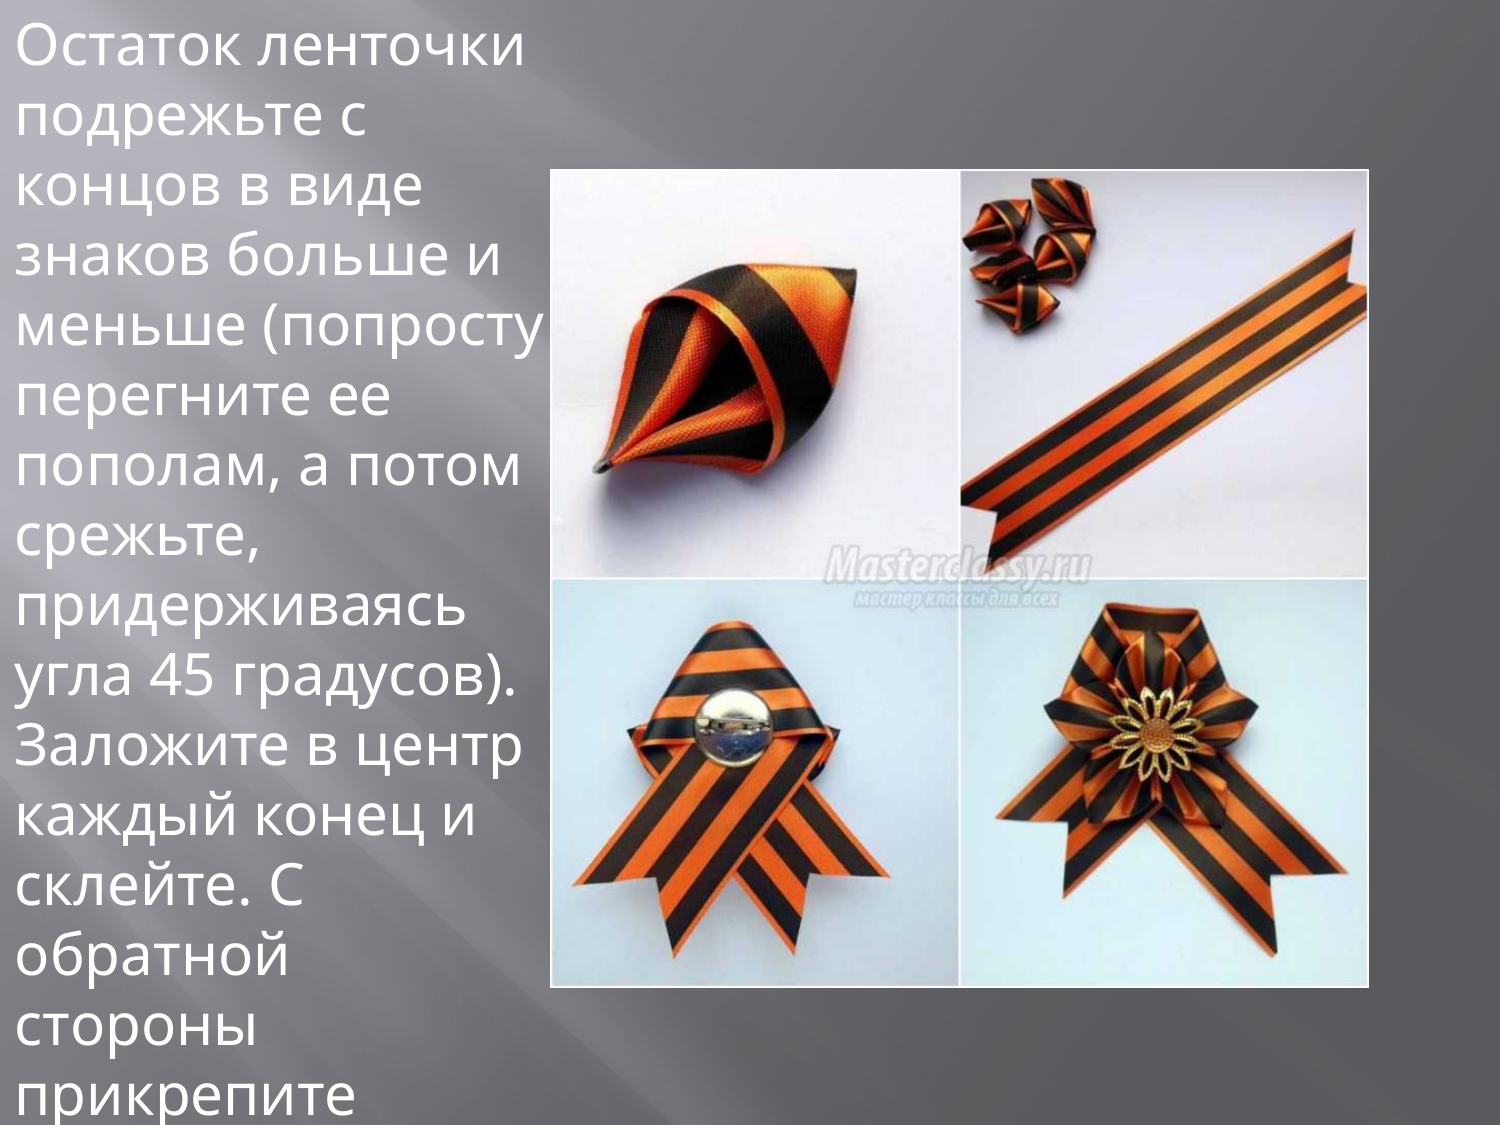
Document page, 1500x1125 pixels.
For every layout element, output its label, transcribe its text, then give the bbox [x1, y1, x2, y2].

text_box Остаток ленточки подрежьте с концов в виде знаков больше и меньше (попросту перегните ее пополам, а потом срежьте, придерживаясь угла 45 градусов). Заложите в центр каждый конец и склейте. С обратной стороны прикрепите основу для брошки, проденьте булавку. [0, 0, 561, 1125]
picture [550, 168, 1370, 988]
